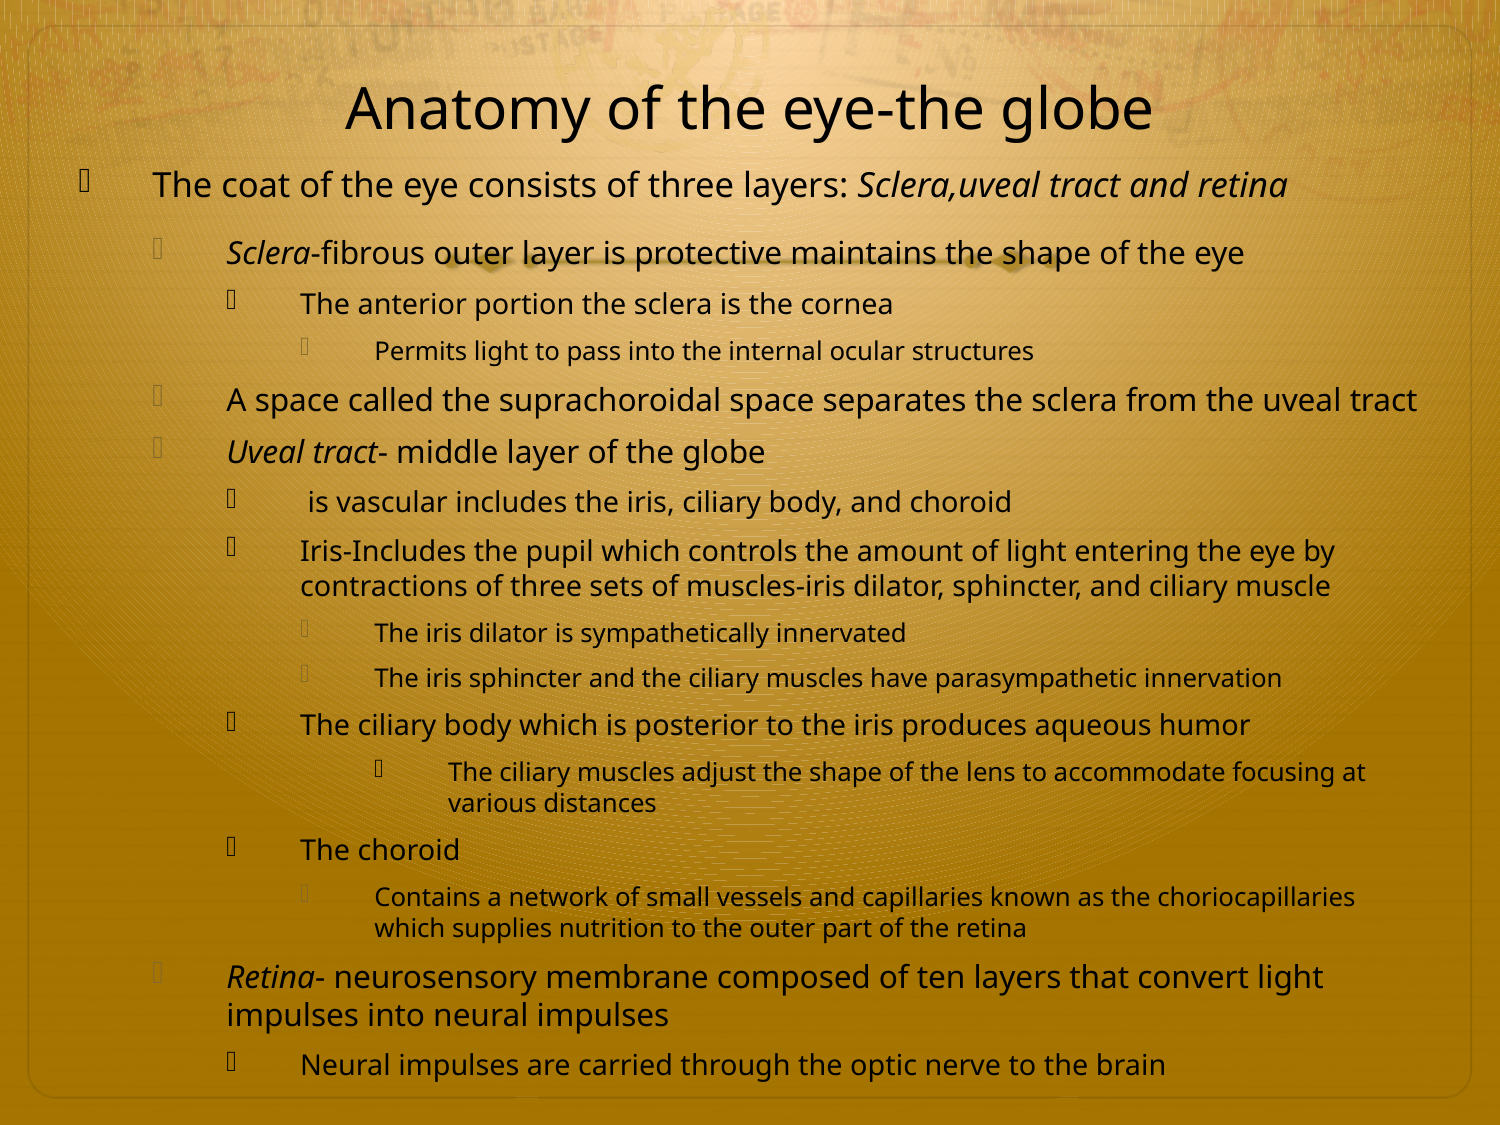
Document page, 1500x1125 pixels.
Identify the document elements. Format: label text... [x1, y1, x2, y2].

picture [0, 0, 1500, 1125]
title Anatomy of the eye-the globe [93, 12, 1407, 155]
list The coat of the eye consists of three layers: Sclera,uveal tract and retina Sclera-fibrous outer layer is protective maintains the shape of the eye The anterior portion the sclera is the cornea Permits light to pass into the internal ocular structures A space called the suprachoroidal space separates the sclera from the uveal tract Uveal tract- middle layer of the globe is vascular includes the iris, ciliary body, and choroid Iris-Includes the pupil which controls the amount of light entering the eye by contractions of three sets of muscles-iris dilator, sphincter, and ciliary muscle The iris dilator is sympathetically innervated The iris sphincter and the ciliary muscles have parasympathetic innervation The ciliary body which is posterior to the iris produces aqueous humor The ciliary muscles adjust the shape of the lens to accommodate focusing at various distances The choroid Contains a network of small vessels and capillaries known as the choriocapillaries which supplies nutrition to the outer part of the retina Retina- neurosensory membrane composed of ten layers that convert light impulses into neural impulses Neural impulses are carried through the optic nerve to the brain [63, 155, 1446, 1125]
